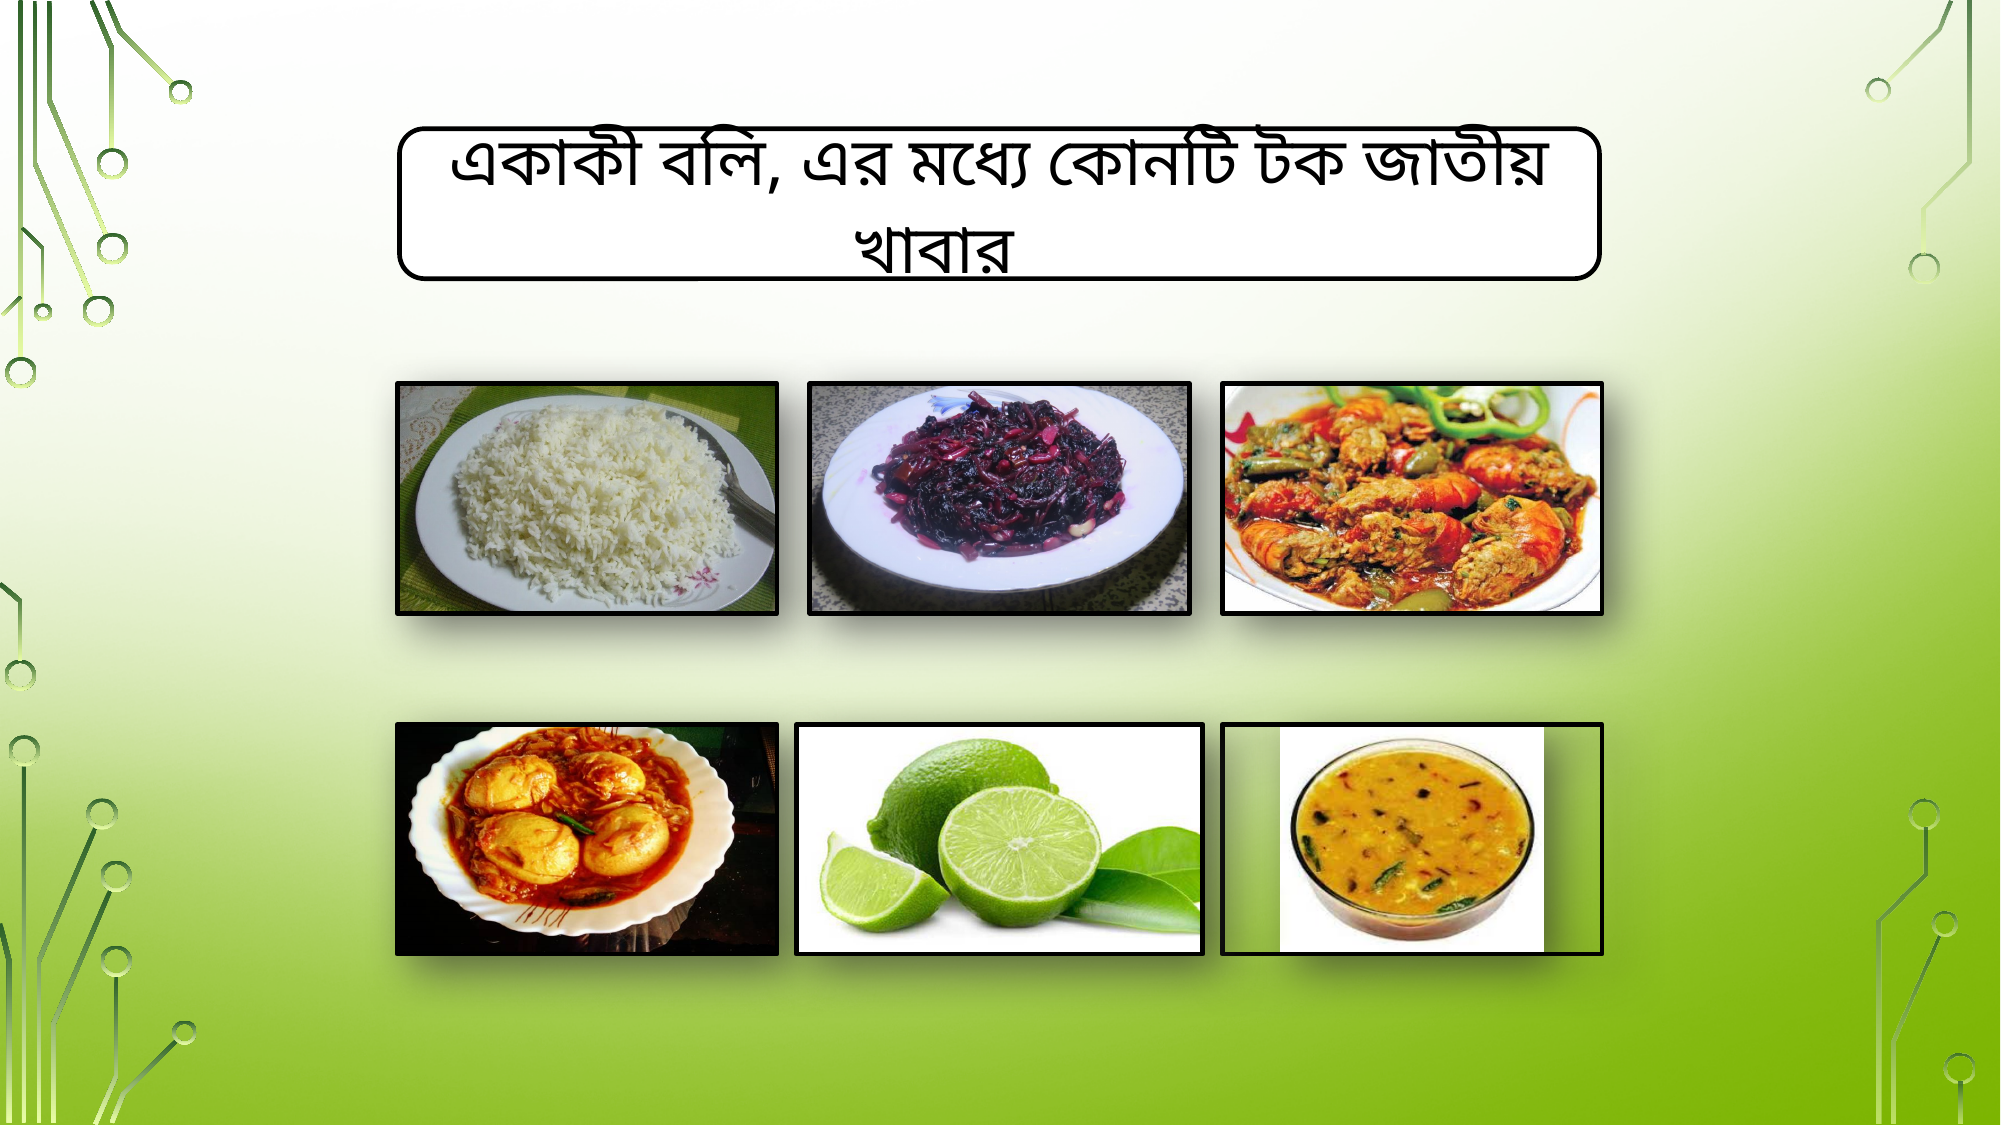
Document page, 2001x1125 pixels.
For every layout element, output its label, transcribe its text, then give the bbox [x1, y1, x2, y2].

picture [1224, 726, 1600, 952]
picture [1224, 385, 1600, 612]
picture [399, 726, 775, 952]
picture [811, 385, 1188, 612]
picture [798, 726, 1201, 952]
text_box একাকী বলি, এর মধ্যে কোনটি টক জাতীয় খাবার [398, 127, 1601, 280]
picture [399, 385, 775, 612]
